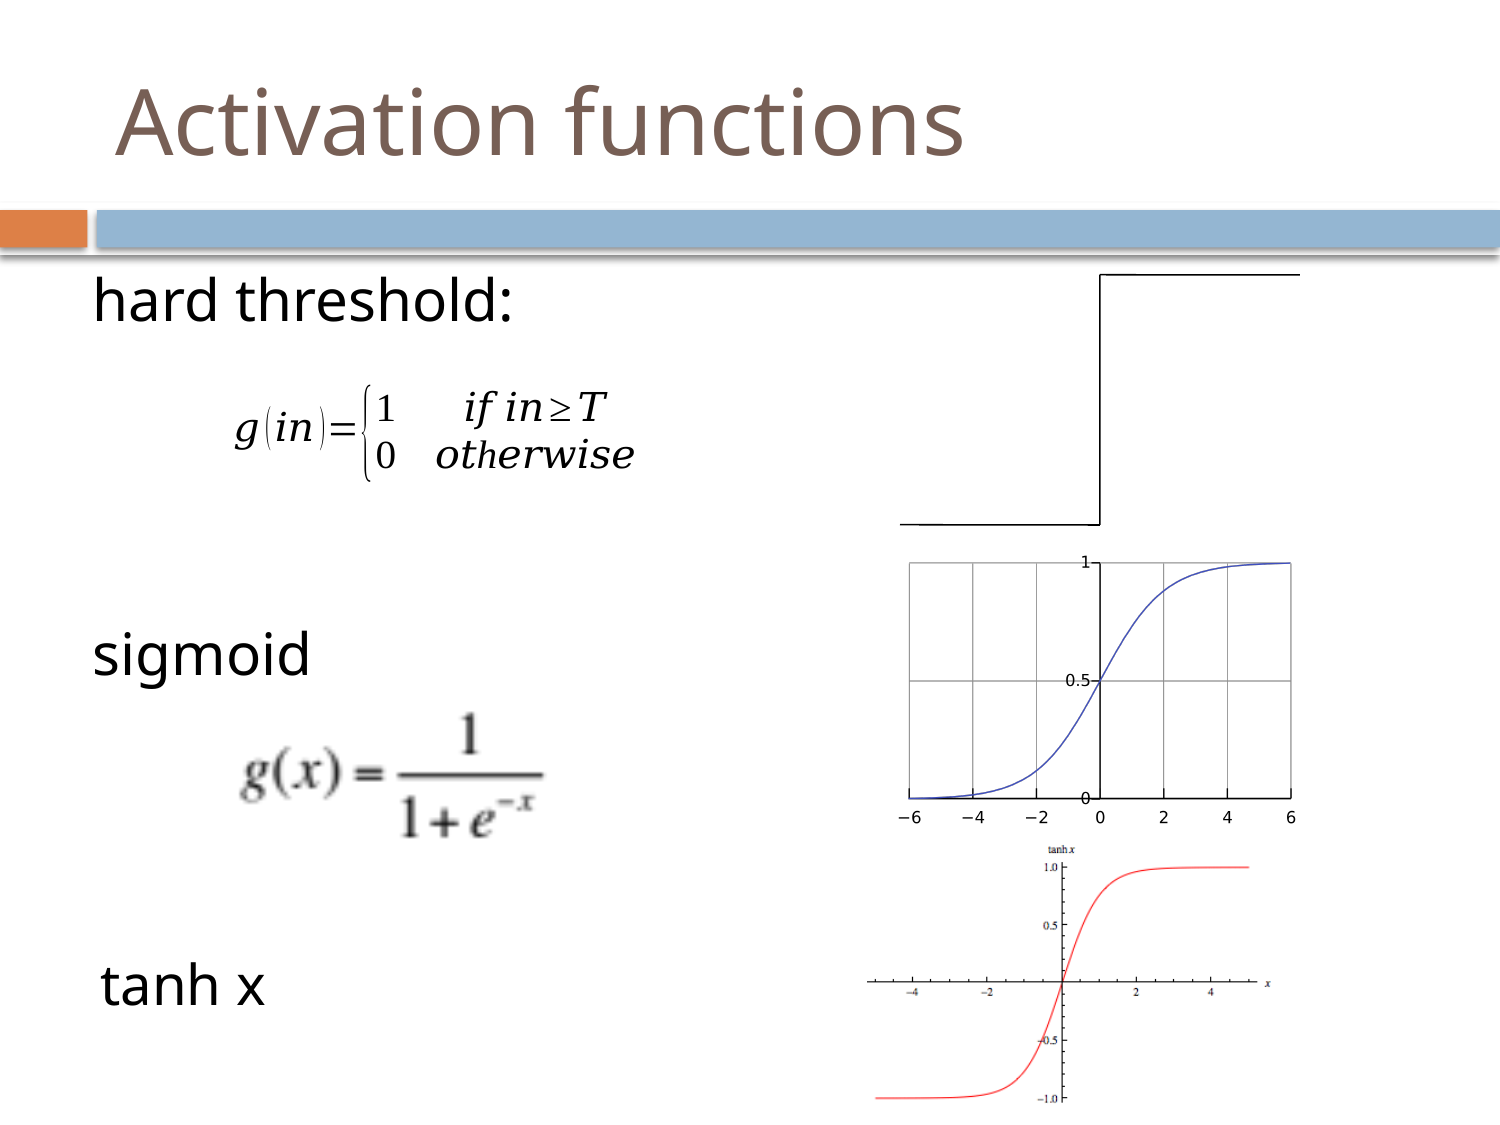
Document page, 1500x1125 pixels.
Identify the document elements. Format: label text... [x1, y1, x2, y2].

picture [867, 843, 1272, 1106]
list hard threshold: sigmoid tanh x [78, 256, 866, 1025]
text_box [234, 694, 548, 843]
picture [880, 545, 1319, 838]
title Activation functions [100, 37, 1438, 200]
